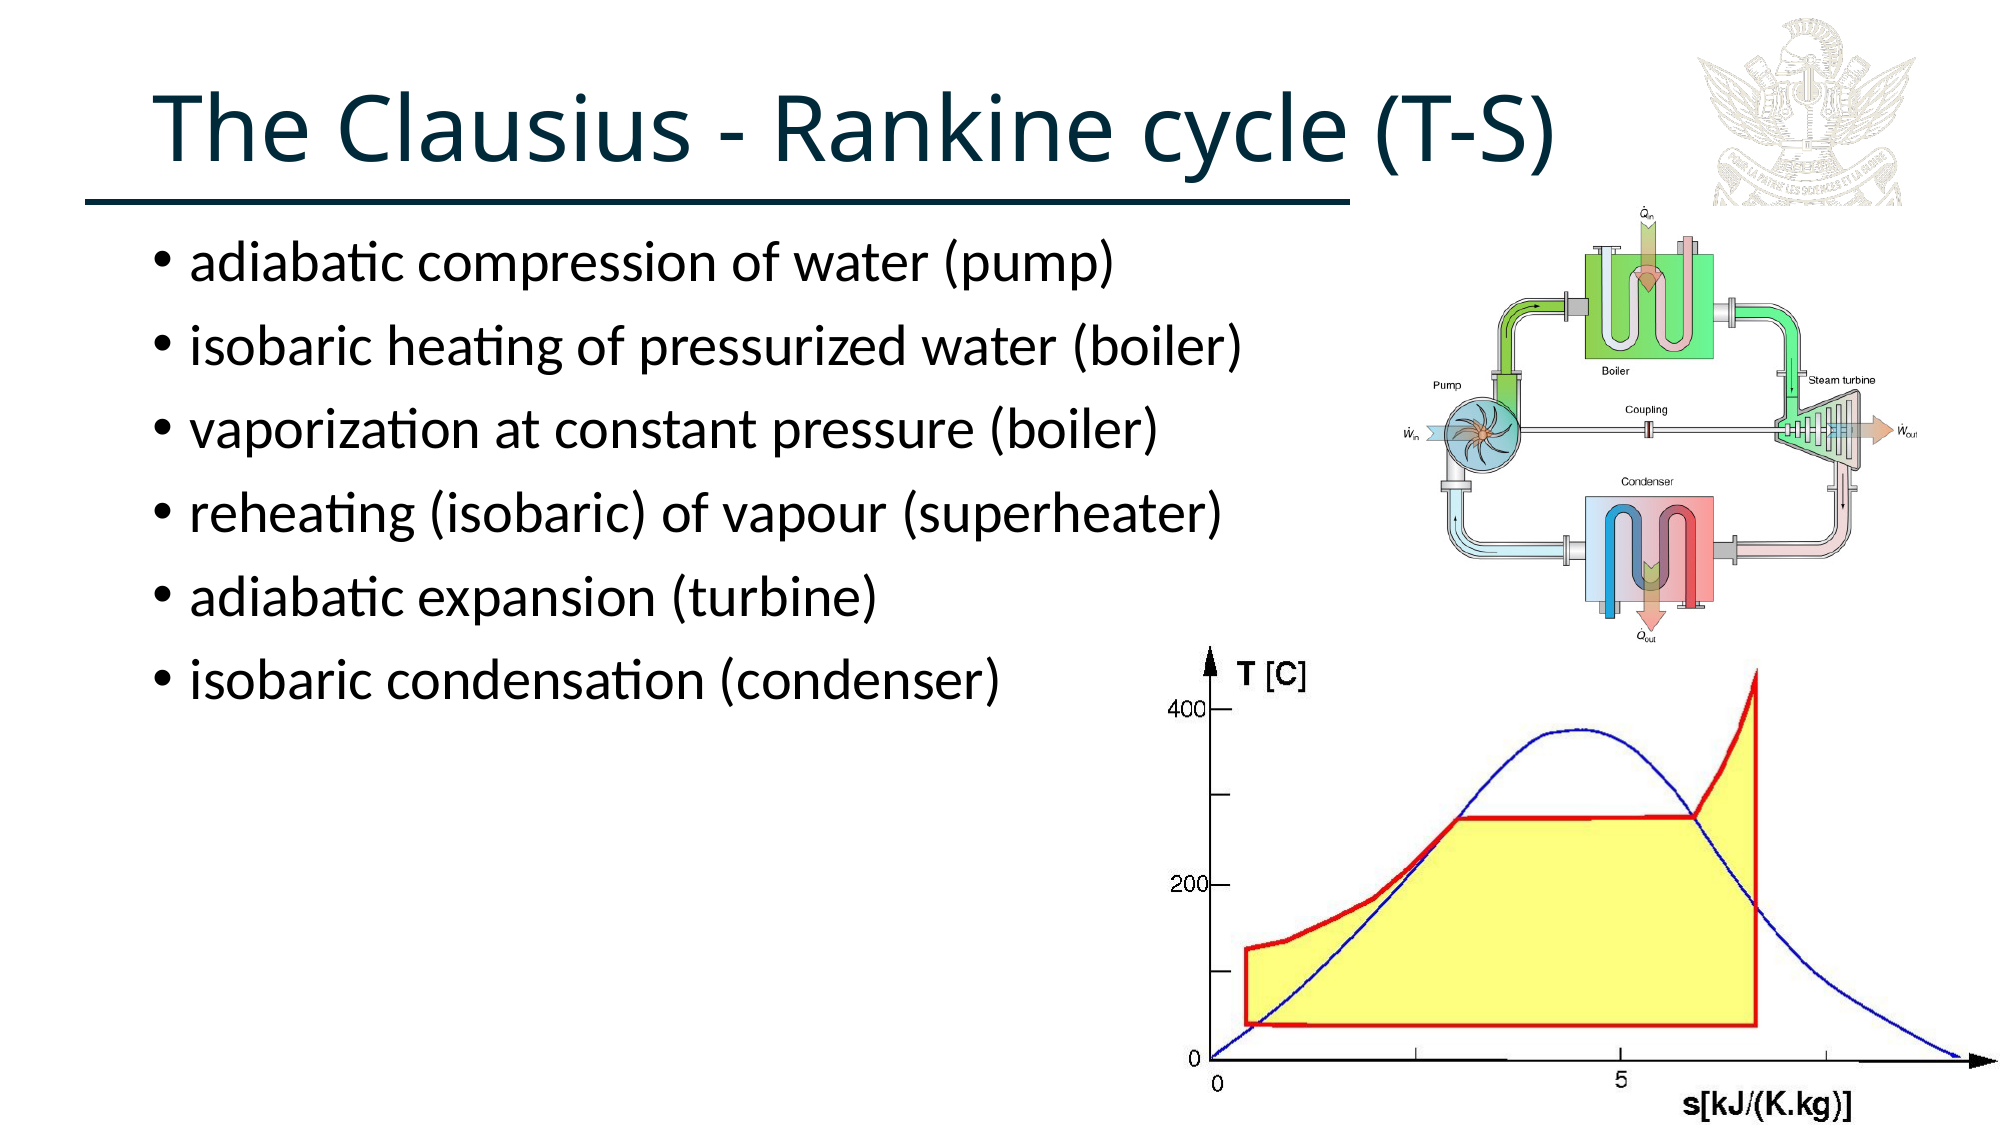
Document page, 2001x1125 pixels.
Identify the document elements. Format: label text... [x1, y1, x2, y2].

title The Clausius - Rankine cycle (T-S) [137, 59, 1863, 204]
picture [1167, 18, 2000, 1125]
list adiabatic compression of water (pump) isobaric heating of pressurized water (boiler) vaporization at constant pressure (boiler) reheating (isobaric) of vapour (superheater) adiabatic expansion (turbine) isobaric condensation (condenser) [137, 223, 1401, 938]
